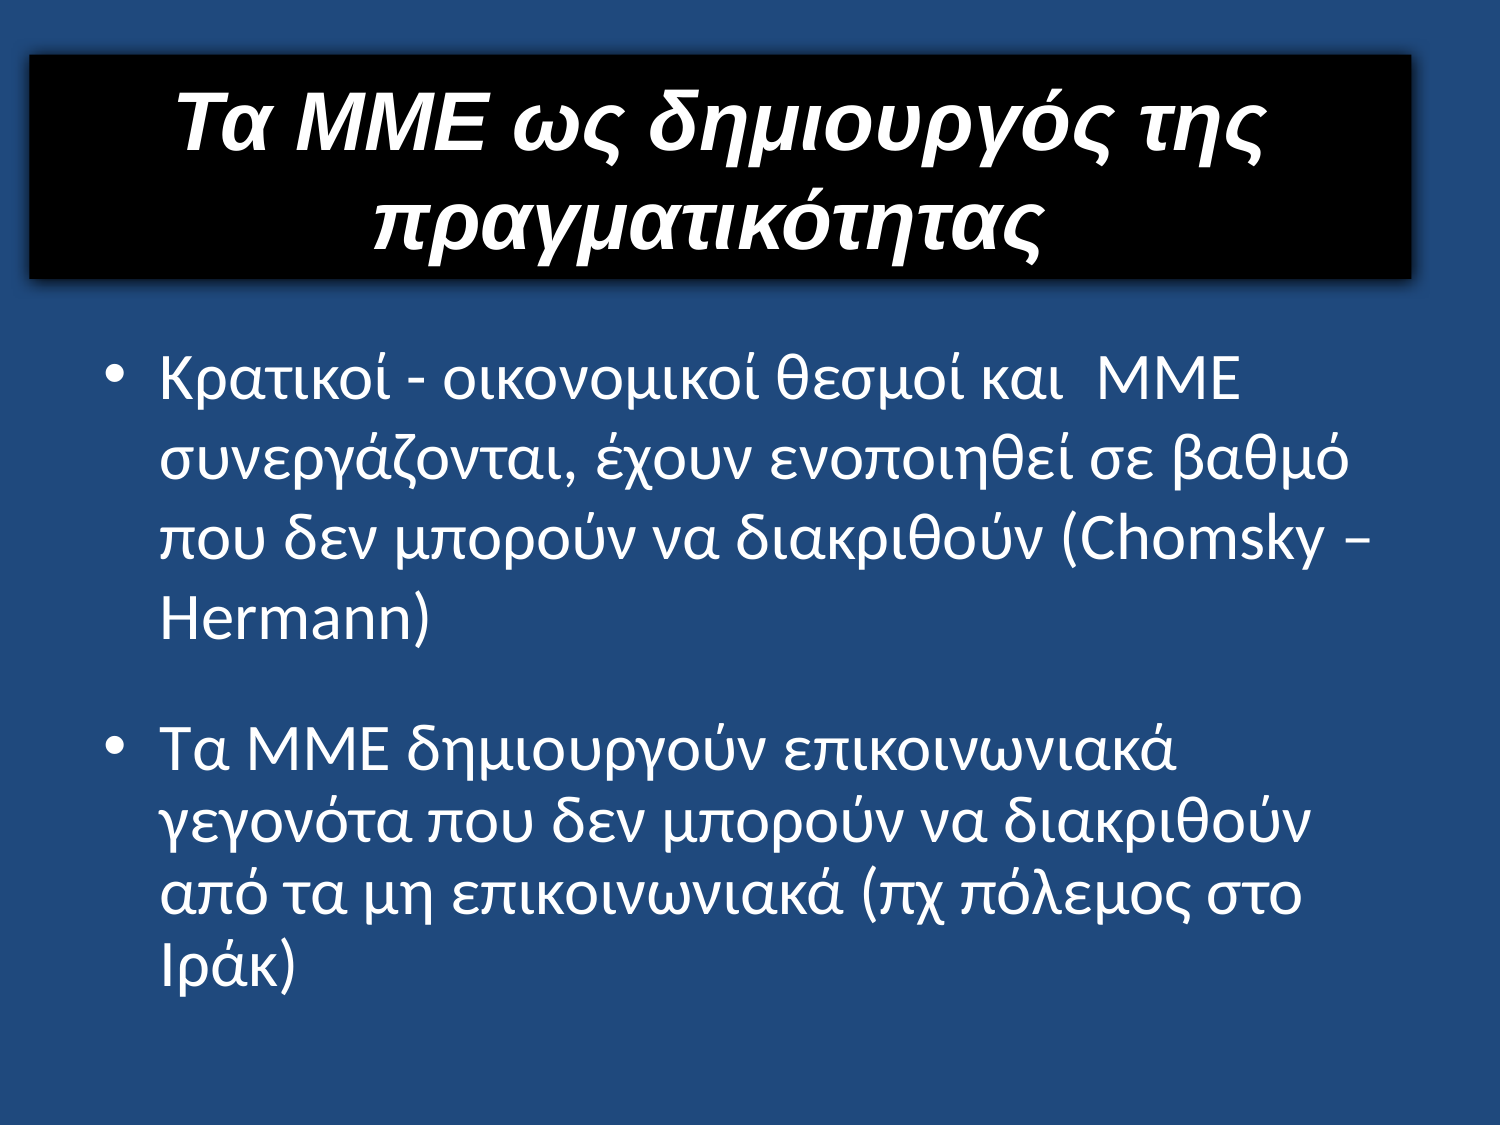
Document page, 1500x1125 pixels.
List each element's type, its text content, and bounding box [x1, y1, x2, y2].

title Τα ΜΜΕ ως δημιουργός της πραγματικότητας [29, 54, 1412, 279]
list Κρατικοί - οικονομικοί θεσμοί και ΜΜΕ συνεργάζονται, έχουν ενοποιηθεί σε βαθμό που δεν μπορούν να διακριθούν (Chomsky – Hermann) Τα ΜΜΕ δημιουργούν επικοινωνιακά γεγονότα που δεν μπορούν να διακριθούν από τα μη επικοινωνιακά (πχ πόλεμος στο Ιράκ) [88, 324, 1400, 1094]
